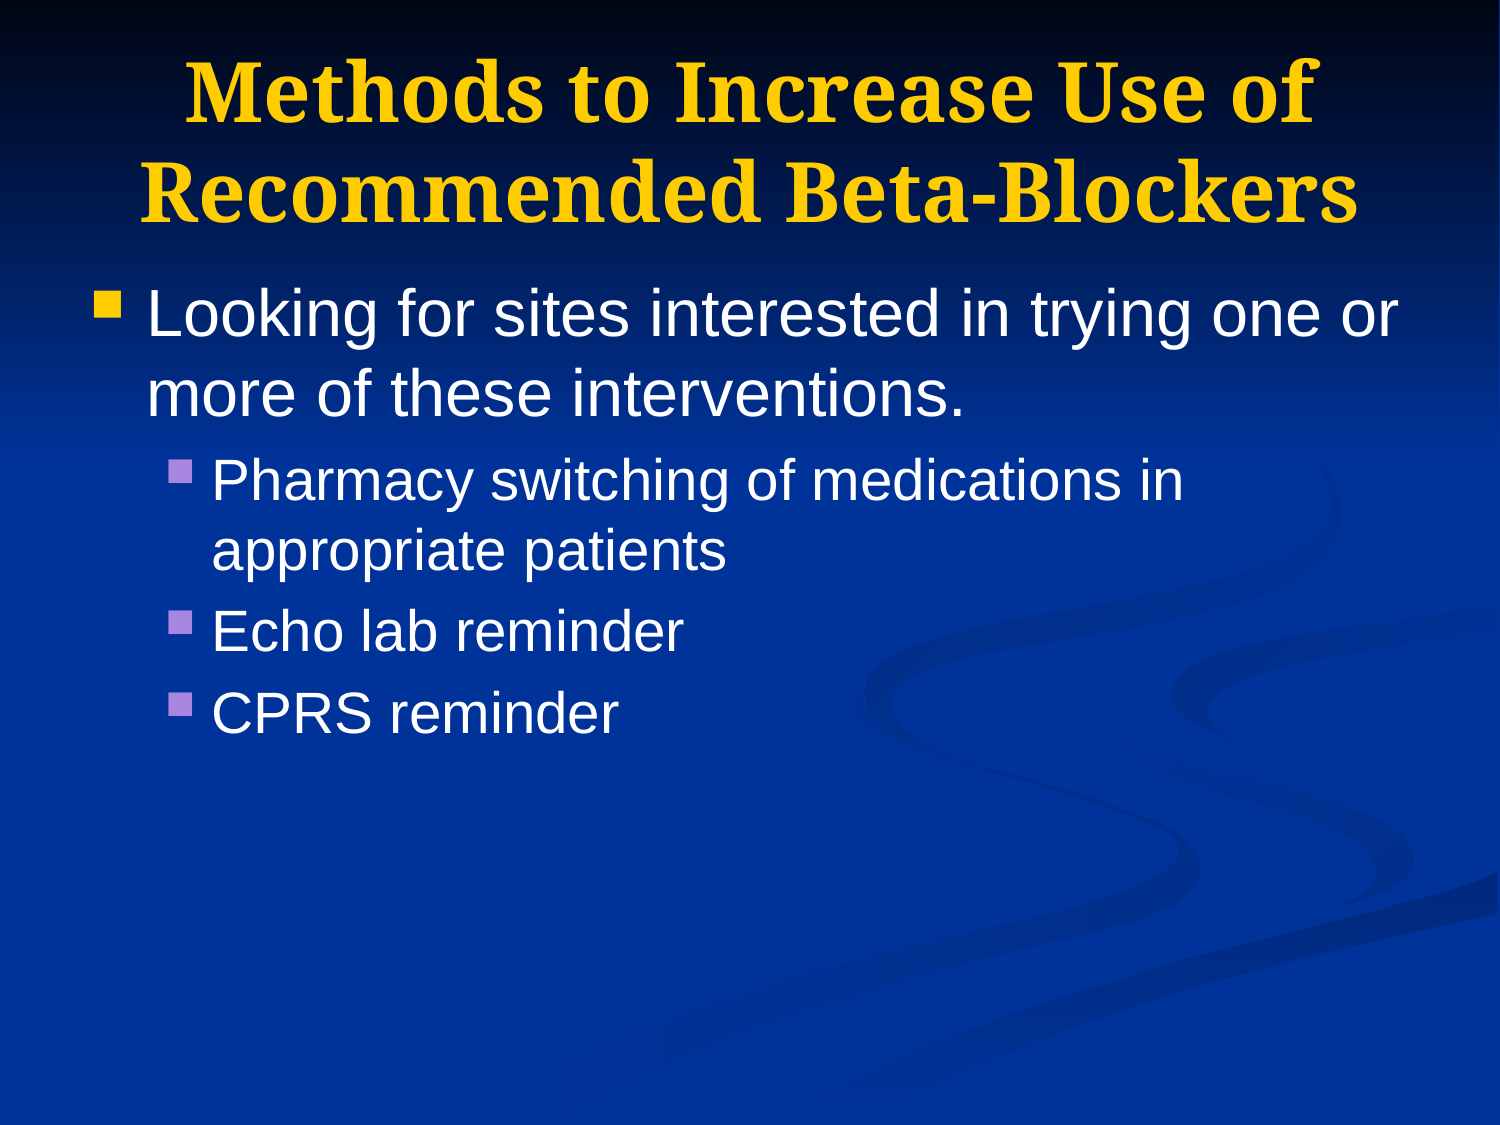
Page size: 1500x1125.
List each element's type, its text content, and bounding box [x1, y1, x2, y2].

list Looking for sites interested in trying one or more of these interventions. Pharmacy switching of medications in appropriate patients Echo lab reminder CPRS reminder [74, 262, 1426, 1006]
title Methods to Increase Use of Recommended Beta-Blockers [74, 44, 1426, 233]
